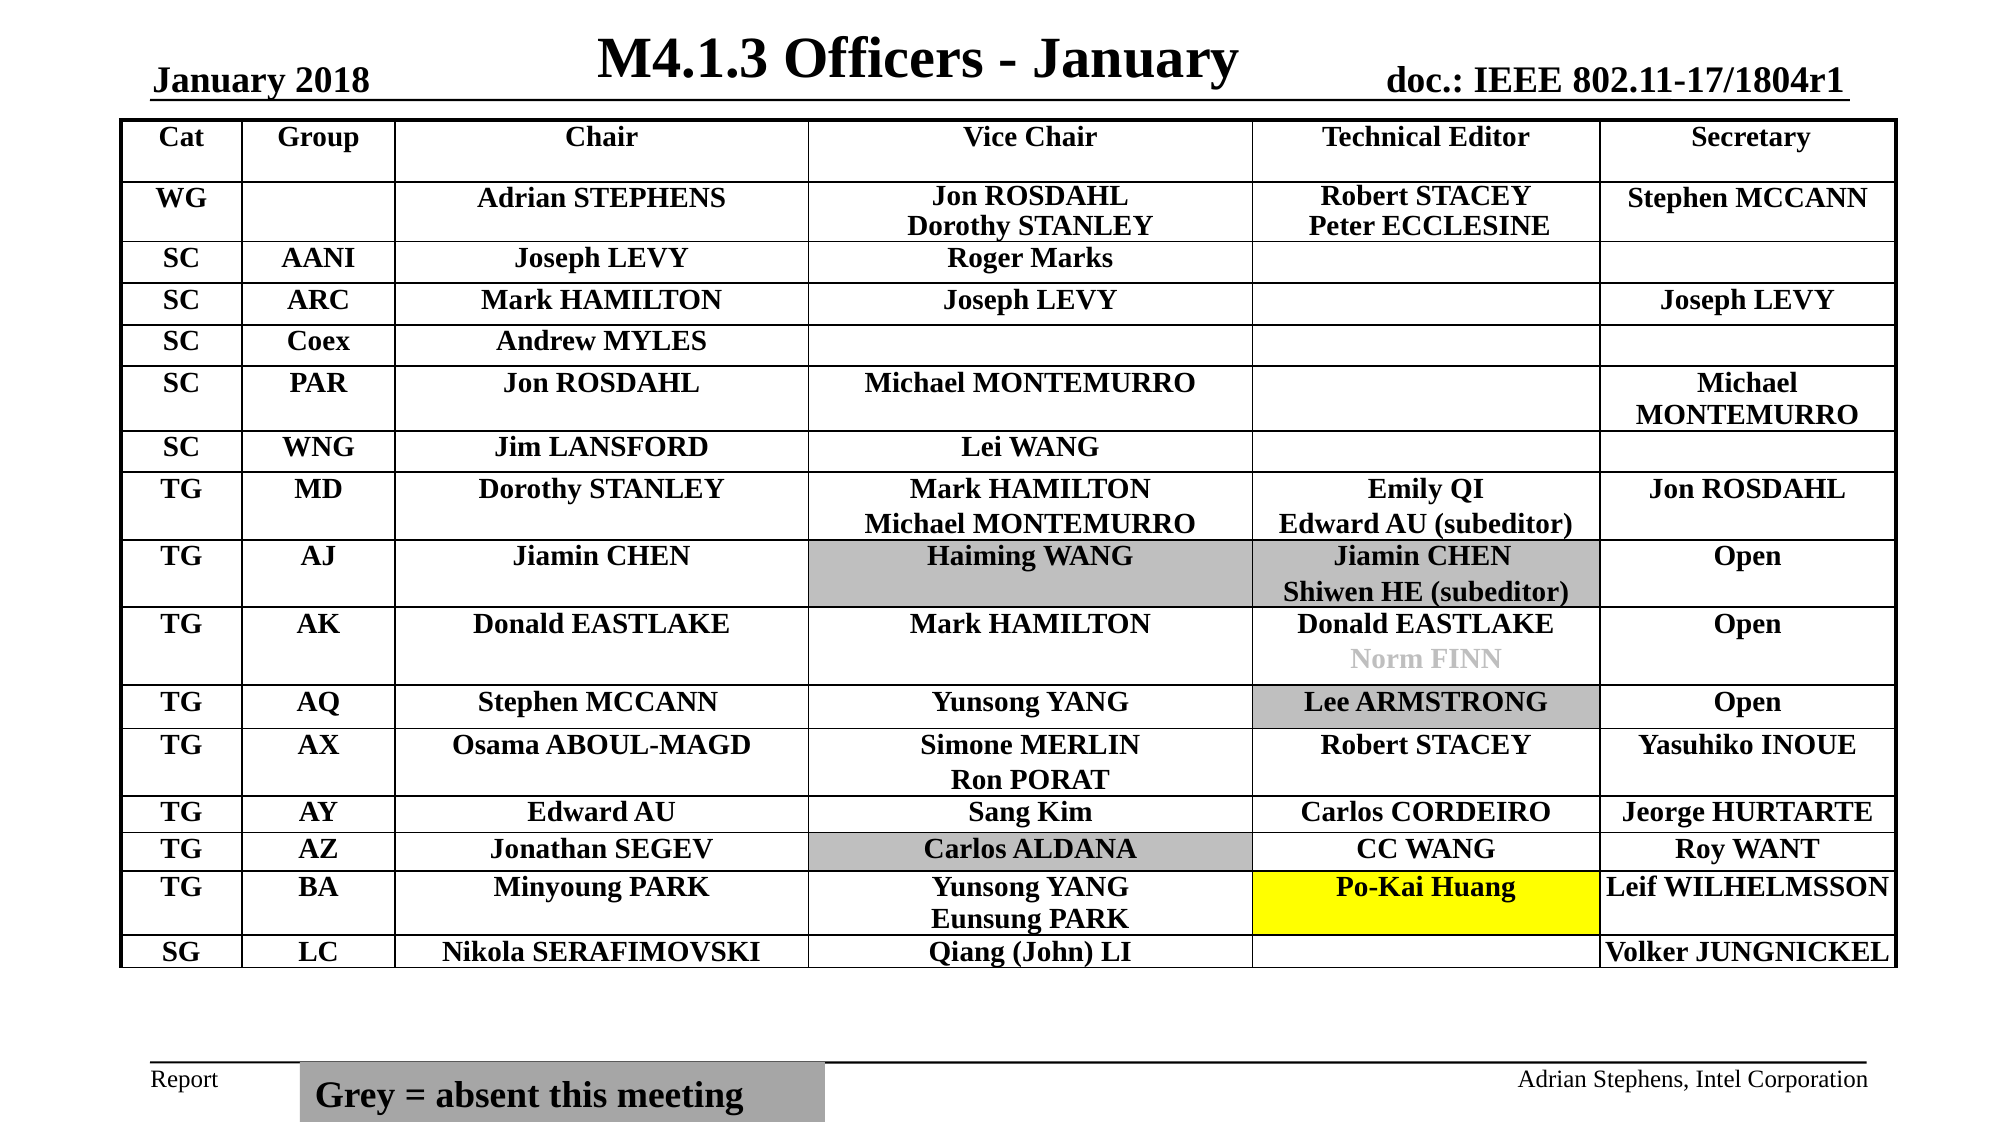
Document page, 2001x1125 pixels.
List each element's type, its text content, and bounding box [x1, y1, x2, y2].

table_header Technical Editor [1253, 122, 1599, 181]
table_cell AY [243, 797, 394, 832]
table_cell Donald EASTLAKE [396, 608, 808, 684]
table_cell TG [123, 686, 241, 728]
table_cell Jim LANSFORD [396, 432, 808, 471]
table_cell [1253, 367, 1599, 430]
table_cell Jiamin CHEN [396, 541, 808, 606]
table_cell TG [123, 729, 241, 795]
table_cell Volker JUNGNICKEL [1601, 936, 1894, 967]
table_header Chair [396, 122, 808, 181]
table_cell Joseph LEVY [1601, 284, 1894, 324]
table_cell Open [1601, 686, 1894, 728]
table_cell Nikola SERAFIMOVSKI [396, 936, 808, 967]
table_cell Jon ROSDAHL [1601, 473, 1894, 539]
table_cell TG [123, 541, 241, 606]
table_cell SC [123, 367, 241, 430]
text_box Grey = absent this meeting [299, 1062, 825, 1122]
table_cell Jiamin CHEN Shiwen HE (subeditor) [1253, 541, 1599, 606]
table_cell TG [123, 833, 241, 870]
table_cell Joseph LEVY [396, 242, 808, 282]
table_cell WNG [243, 432, 394, 471]
table_header Secretary [1601, 122, 1894, 181]
table_cell AJ [243, 541, 394, 606]
table_cell TG [123, 872, 241, 934]
table_cell Joseph LEVY [809, 284, 1252, 324]
table_cell [1253, 432, 1599, 471]
table_cell SC [123, 242, 241, 282]
table_cell Carlos CORDEIRO [1253, 797, 1599, 832]
table_cell TG [123, 608, 241, 684]
table_cell Coex [243, 326, 394, 365]
table_cell Yunsong YANG Eunsung PARK [809, 872, 1252, 934]
table_cell [1601, 326, 1894, 365]
table_cell Mark HAMILTON [396, 284, 808, 324]
table_cell Open [1601, 541, 1894, 606]
table_cell AK [243, 608, 394, 684]
table_cell Adrian STEPHENS [396, 183, 808, 241]
table_cell SG [123, 936, 241, 967]
table_cell AZ [243, 833, 394, 870]
table_cell Roger Marks [809, 242, 1252, 282]
table_cell [1601, 242, 1894, 282]
table_cell Yasuhiko INOUE [1601, 729, 1894, 795]
table_cell Emily QI Edward AU (subeditor) [1253, 473, 1599, 539]
table_header Vice Chair [809, 122, 1252, 181]
table_cell Sang Kim [809, 797, 1252, 832]
table_cell [1253, 326, 1599, 365]
table_cell Simone MERLIN Ron PORAT [809, 729, 1252, 795]
table_cell PAR [243, 367, 394, 430]
table_cell Qiang (John) LI [809, 936, 1252, 967]
table_cell LC [243, 936, 394, 967]
table_cell Jonathan SEGEV [396, 833, 808, 870]
table_cell Roy WANT [1601, 833, 1894, 870]
table_cell Stephen MCCANN [396, 686, 808, 728]
table_header Cat [123, 122, 241, 181]
table_cell Lee ARMSTRONG [1253, 686, 1599, 728]
table_cell Edward AU [396, 797, 808, 832]
table_cell TG [123, 473, 241, 539]
table_cell Donald EASTLAKE Norm FINN [1253, 608, 1599, 684]
table_cell Osama ABOUL-MAGD [396, 729, 808, 795]
table_cell BA [243, 872, 394, 934]
table_cell [1253, 936, 1599, 967]
table_cell Lei WANG [809, 432, 1252, 471]
table_cell Dorothy STANLEY [396, 473, 808, 539]
table_cell SC [123, 432, 241, 471]
table_cell [1253, 242, 1599, 282]
table_cell AQ [243, 686, 394, 728]
table_cell CC WANG [1253, 833, 1599, 870]
table_cell ARC [243, 284, 394, 324]
table_cell SC [123, 326, 241, 365]
table_cell Jon ROSDAHL [396, 367, 808, 430]
table_cell Carlos ALDANA [809, 833, 1252, 870]
table_cell Michael MONTEMURRO [1601, 367, 1894, 430]
table_cell Andrew MYLES [396, 326, 808, 365]
table_cell Mark HAMILTON Michael MONTEMURRO [809, 473, 1252, 539]
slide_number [152, 54, 406, 101]
table_cell WG [123, 183, 241, 241]
table_cell Stephen MCCANN [1601, 183, 1894, 241]
table_cell Mark HAMILTON [809, 608, 1252, 684]
table_cell MD [243, 473, 394, 539]
table_cell Haiming WANG [809, 541, 1252, 606]
table_cell Minyoung PARK [396, 872, 808, 934]
table_cell Po-Kai Huang [1253, 872, 1599, 934]
table_cell [243, 183, 394, 241]
table_cell [1253, 284, 1599, 324]
table_cell Open [1601, 608, 1894, 684]
table_cell [809, 326, 1252, 365]
table_cell TG [123, 797, 241, 832]
table_header Group [243, 122, 394, 181]
table_cell Yunsong YANG [809, 686, 1252, 728]
table_cell [1601, 432, 1894, 471]
title M4.1.3 Officers - January [324, 23, 1513, 86]
table_cell Leif WILHELMSSON [1601, 872, 1894, 934]
table_cell Jeorge HURTARTE [1601, 797, 1894, 832]
table_cell Jon ROSDAHL Dorothy STANLEY [809, 183, 1252, 241]
footer Adrian Stephens, Intel Corporation [1512, 1061, 1869, 1093]
table_cell AANI [243, 242, 394, 282]
table_cell Michael MONTEMURRO [809, 367, 1252, 430]
table_cell Robert STACEY [1253, 729, 1599, 795]
table_cell AX [243, 729, 394, 795]
table_cell Robert STACEY Peter ECCLESINE [1253, 183, 1599, 241]
table_cell SC [123, 284, 241, 324]
